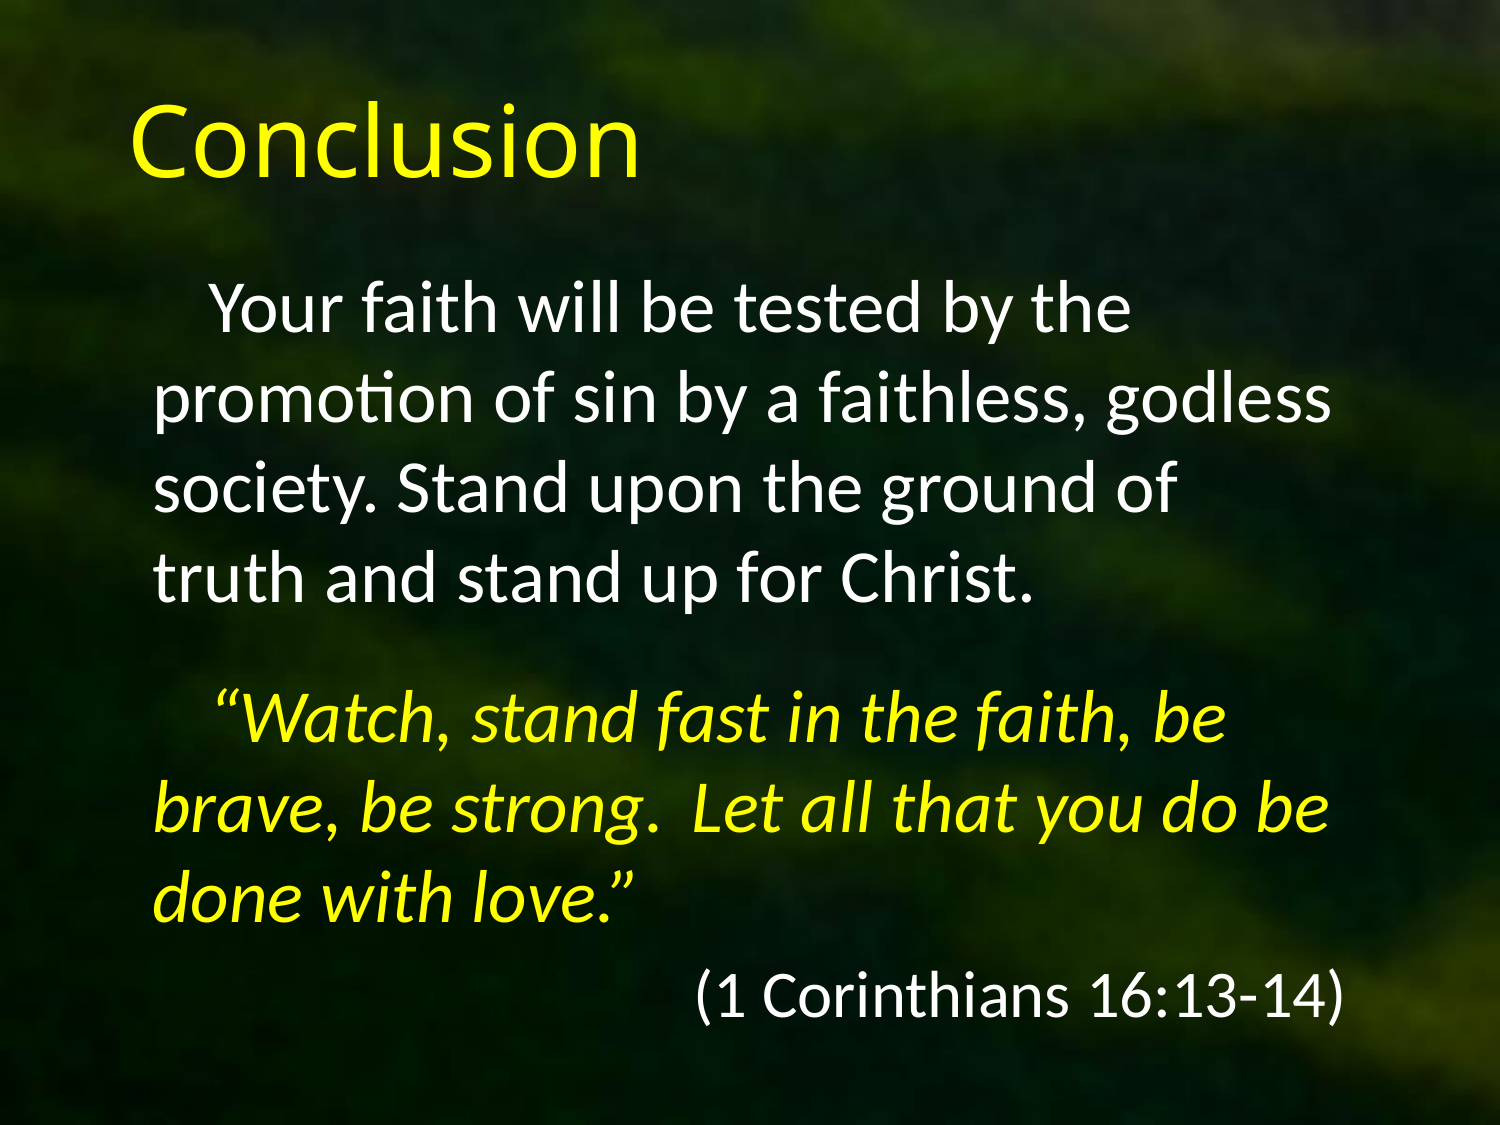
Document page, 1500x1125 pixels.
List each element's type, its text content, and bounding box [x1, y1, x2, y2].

subtitle Your faith will be tested by the promotion of sin by a faithless, godless society. Stand upon the ground of truth and stand up for Christ. “Watch, stand fast in the faith, be brave, be strong. Let all that you do be done with love.” (1 Corinthians 16:13-14) [137, 249, 1363, 1088]
title Conclusion [112, 37, 1388, 238]
picture [0, 0, 1500, 1125]
